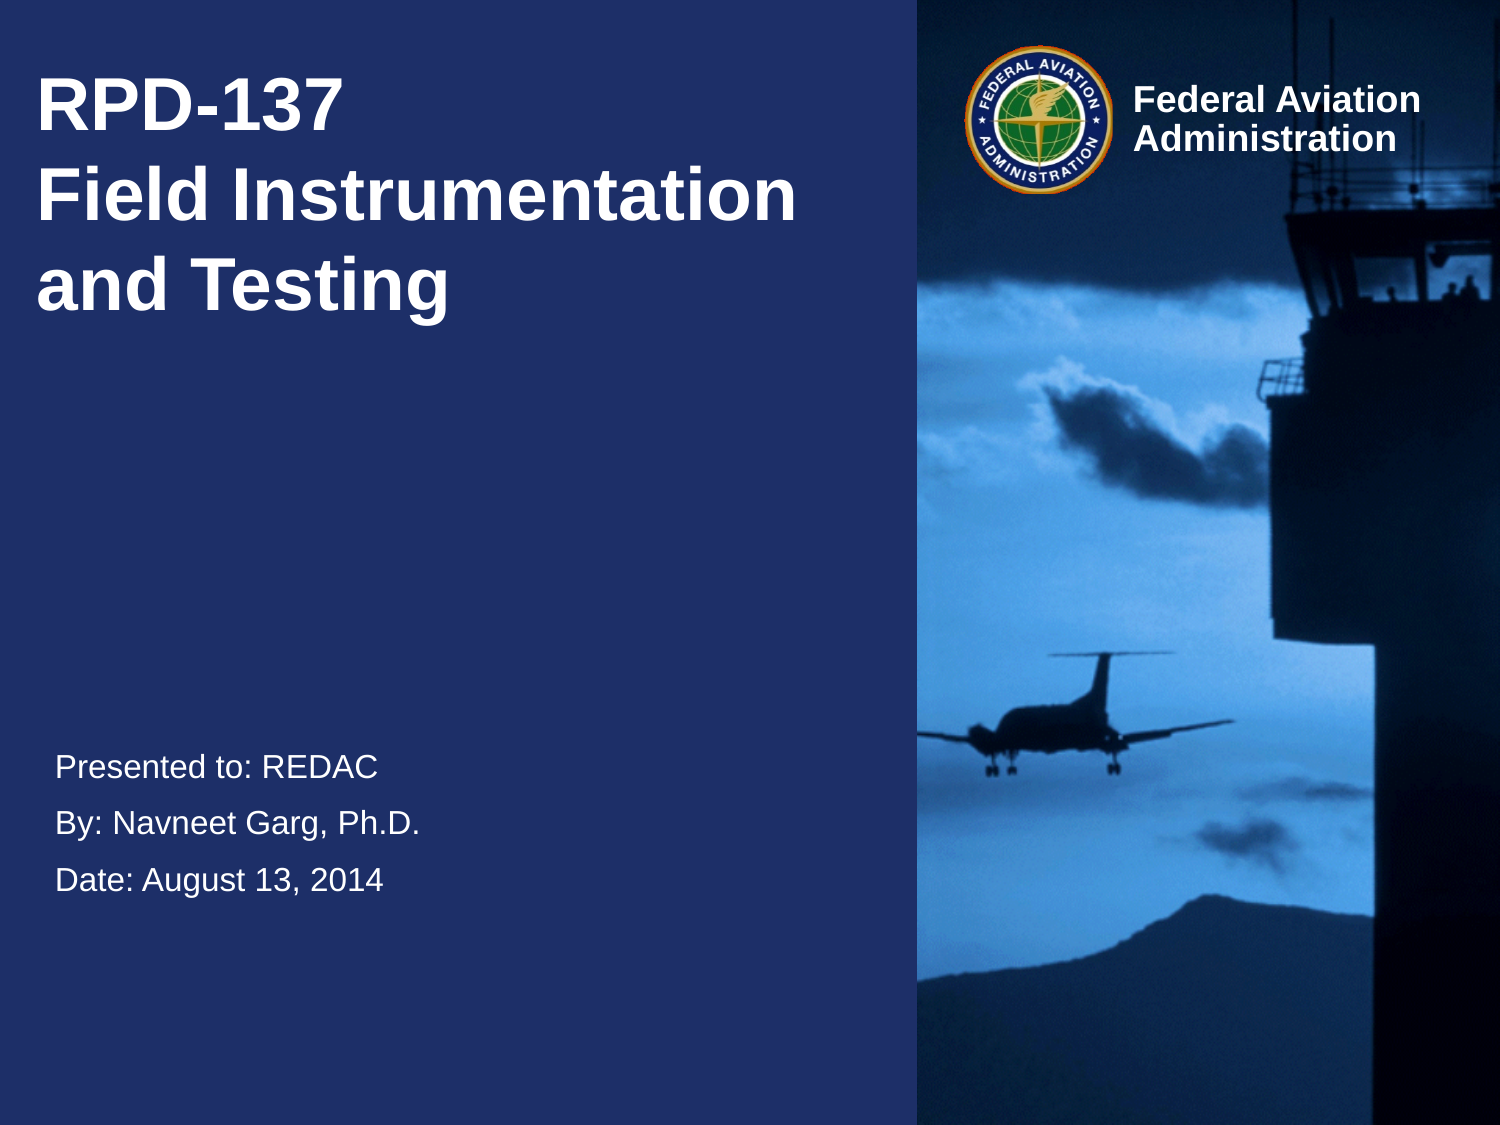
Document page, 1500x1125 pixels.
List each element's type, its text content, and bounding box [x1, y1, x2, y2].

picture [917, 0, 1500, 1125]
title RPD-137 Field Instrumentation and Testing [21, 48, 922, 454]
